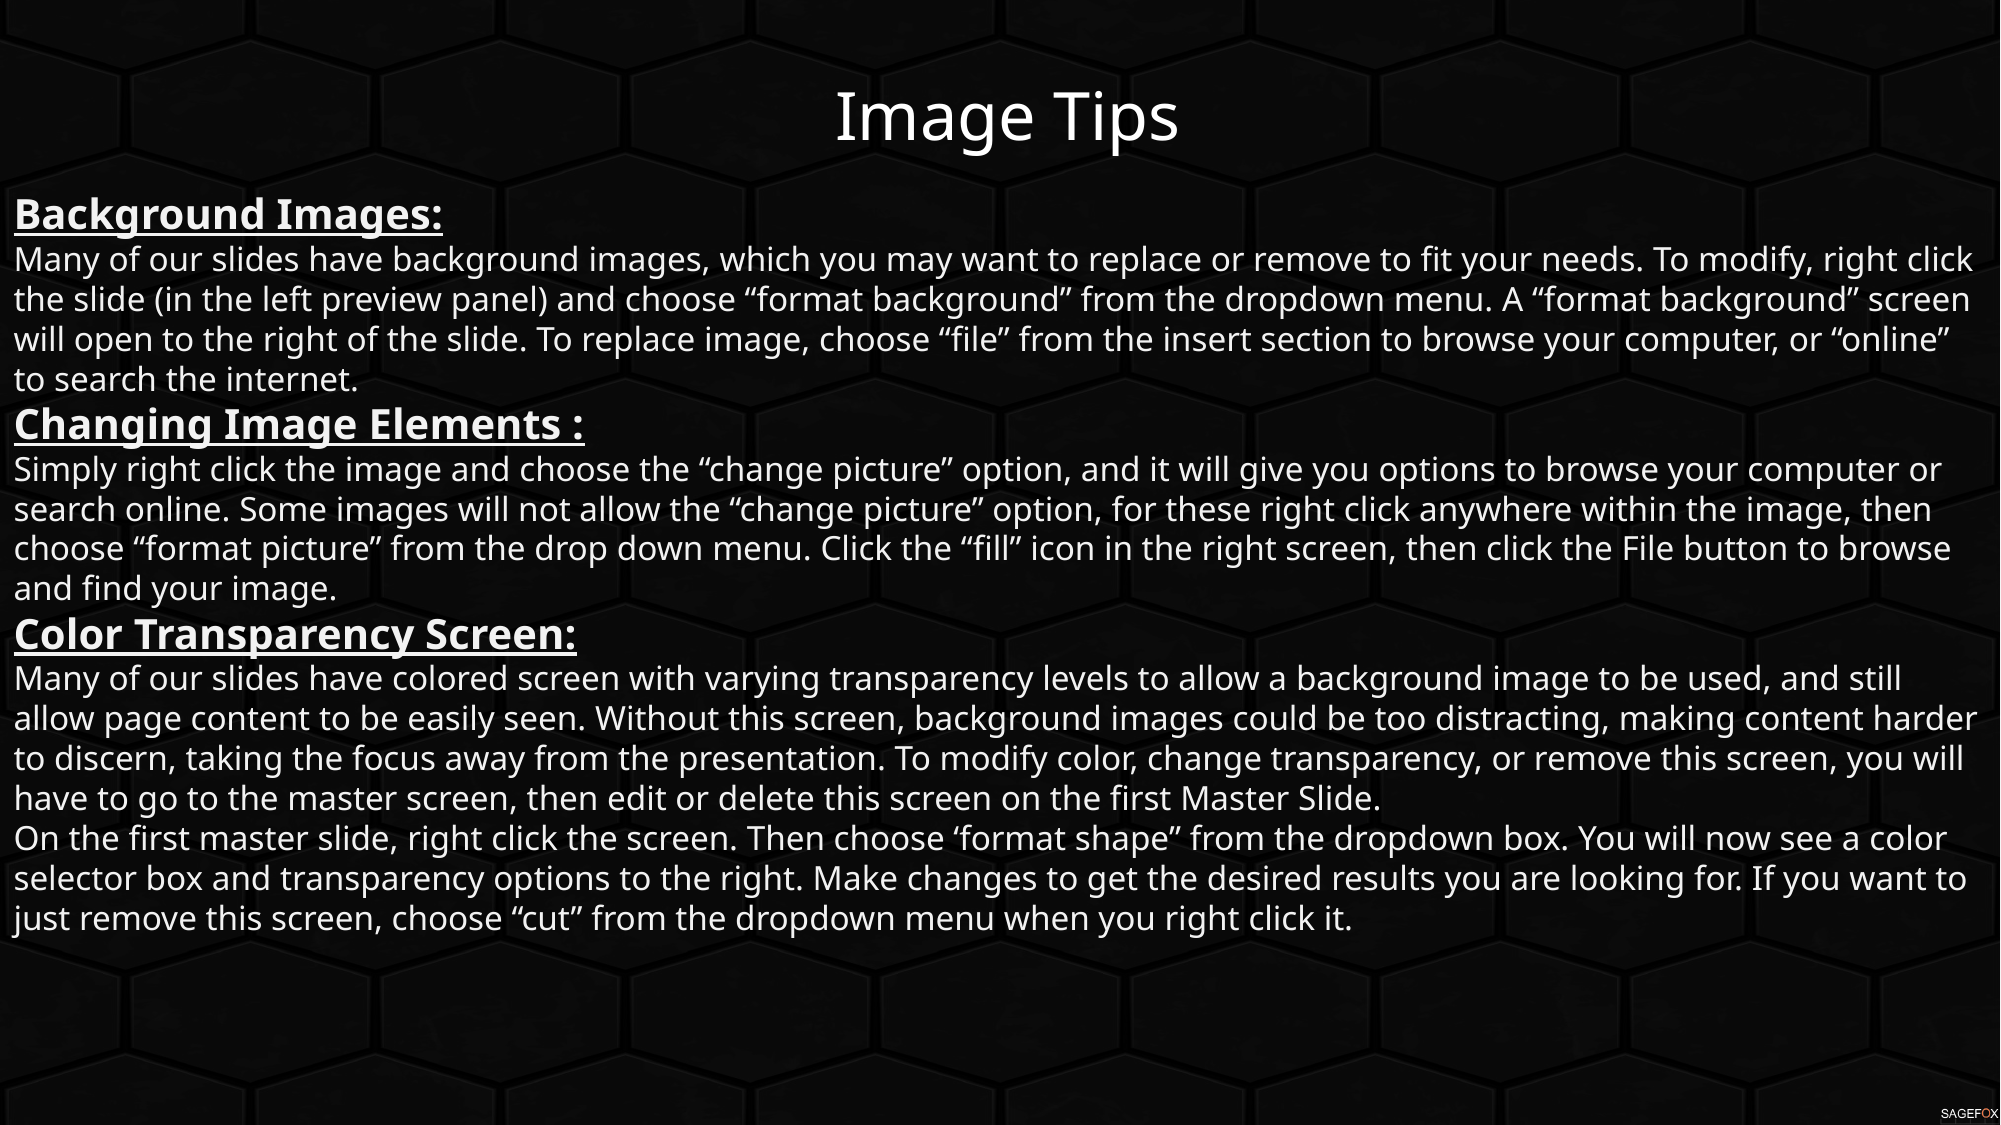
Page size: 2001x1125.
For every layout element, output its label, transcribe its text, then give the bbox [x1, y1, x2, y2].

text_box Background Images: Many of our slides have background images, which you may want to replace or remove to fit your needs. To modify, right click the slide (in the left preview panel) and choose “format background” from the dropdown menu. A “format background” screen will open to the right of the slide. To replace image, choose “file” from the insert section to browse your computer, or “online” to search the internet. Changing Image Elements : Simply right click the image and choose the “change picture” option, and it will give you options to browse your computer or search online. Some images will not allow the “change picture” option, for these right click anywhere within the image, then choose “format picture” from the drop down menu. Click the “fill” icon in the right screen, then click the File button to browse and find your image. Color Transparency Screen: Many of our slides have colored screen with varying transparency levels to allow a background image to be used, and still allow page content to be easily seen. Without this screen, background images could be too distracting, making content harder to discern, taking the focus away from the presentation. To modify color, change transparency, or remove this screen, you will have to go to the master screen, then edit or delete this screen on the first Master Slide. On the first master slide, right click the screen. Then choose ‘format shape” from the dropdown box. You will now see a color selector box and transparency options to the right. Make changes to get the desired results you are looking for. If you want to just remove this screen, choose “cut” from the dropdown menu when you right click it. [0, 0, 2000, 1125]
title Image Tips [597, 59, 1420, 177]
